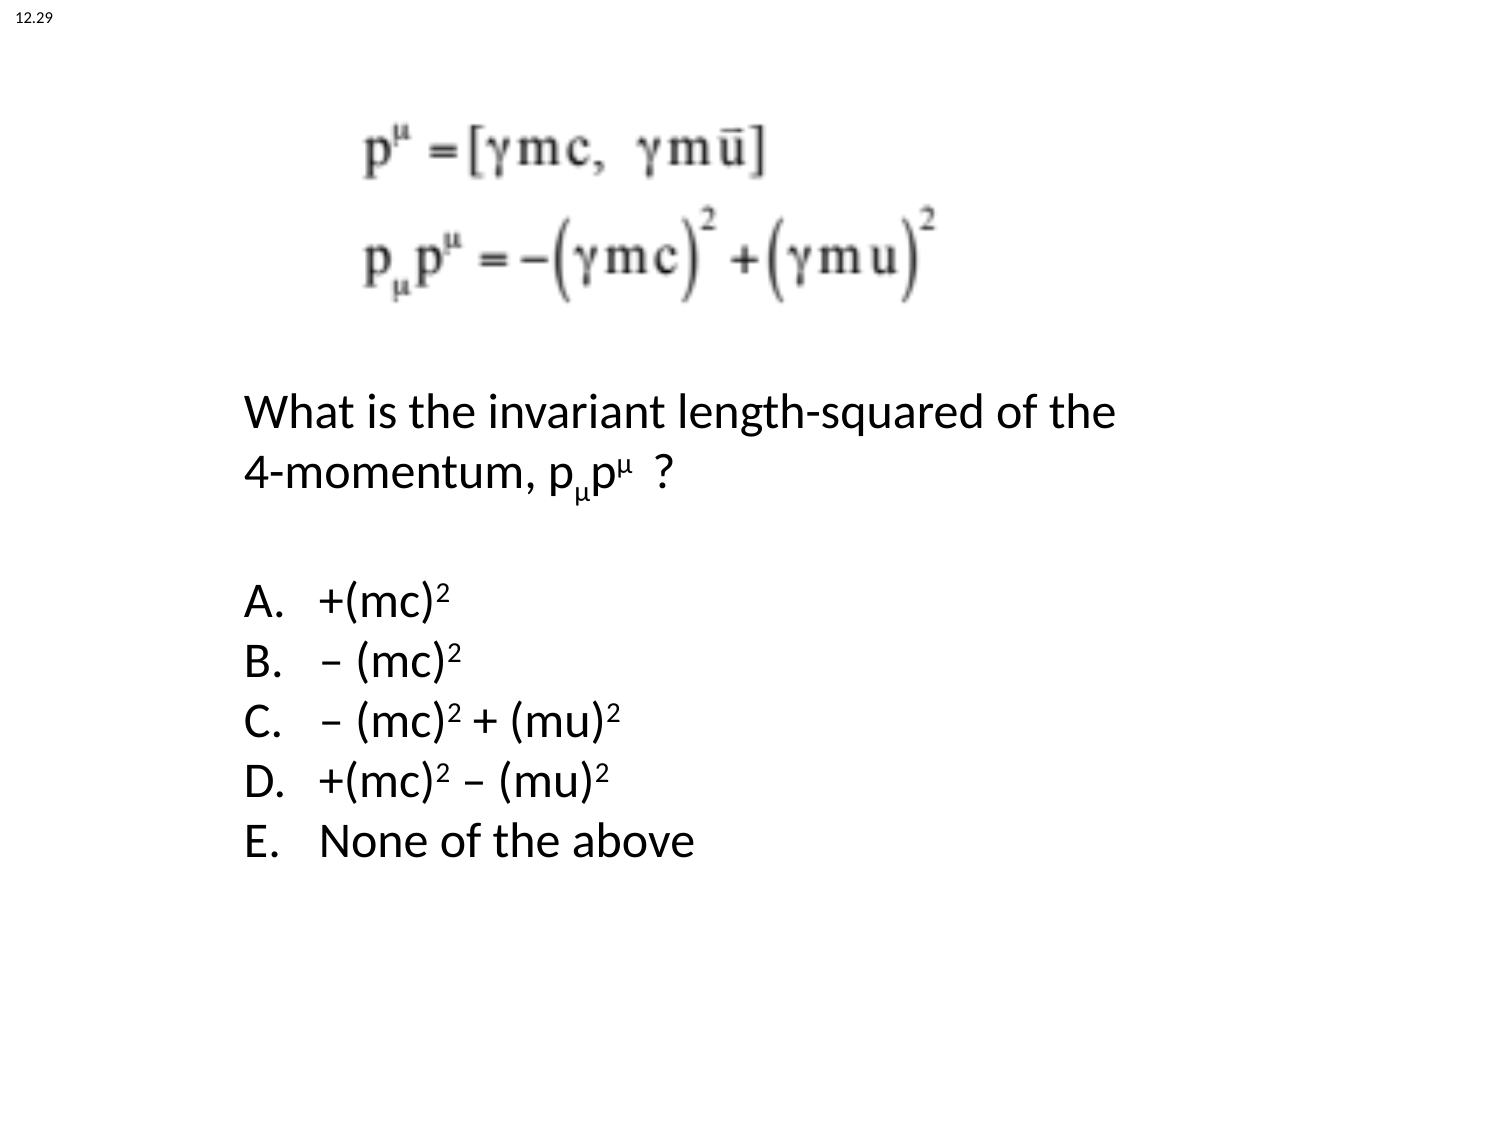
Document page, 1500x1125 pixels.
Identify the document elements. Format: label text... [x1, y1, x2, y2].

text_box 12.29 [0, 0, 69, 35]
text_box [356, 101, 943, 311]
text_box What is the invariant length-squared of the 4-momentum, pμpμ ? +(mc)2 – (mc)2 – (mc)2 + (mu)2 +(mc)2 – (mu)2 None of the above [229, 371, 1183, 935]
